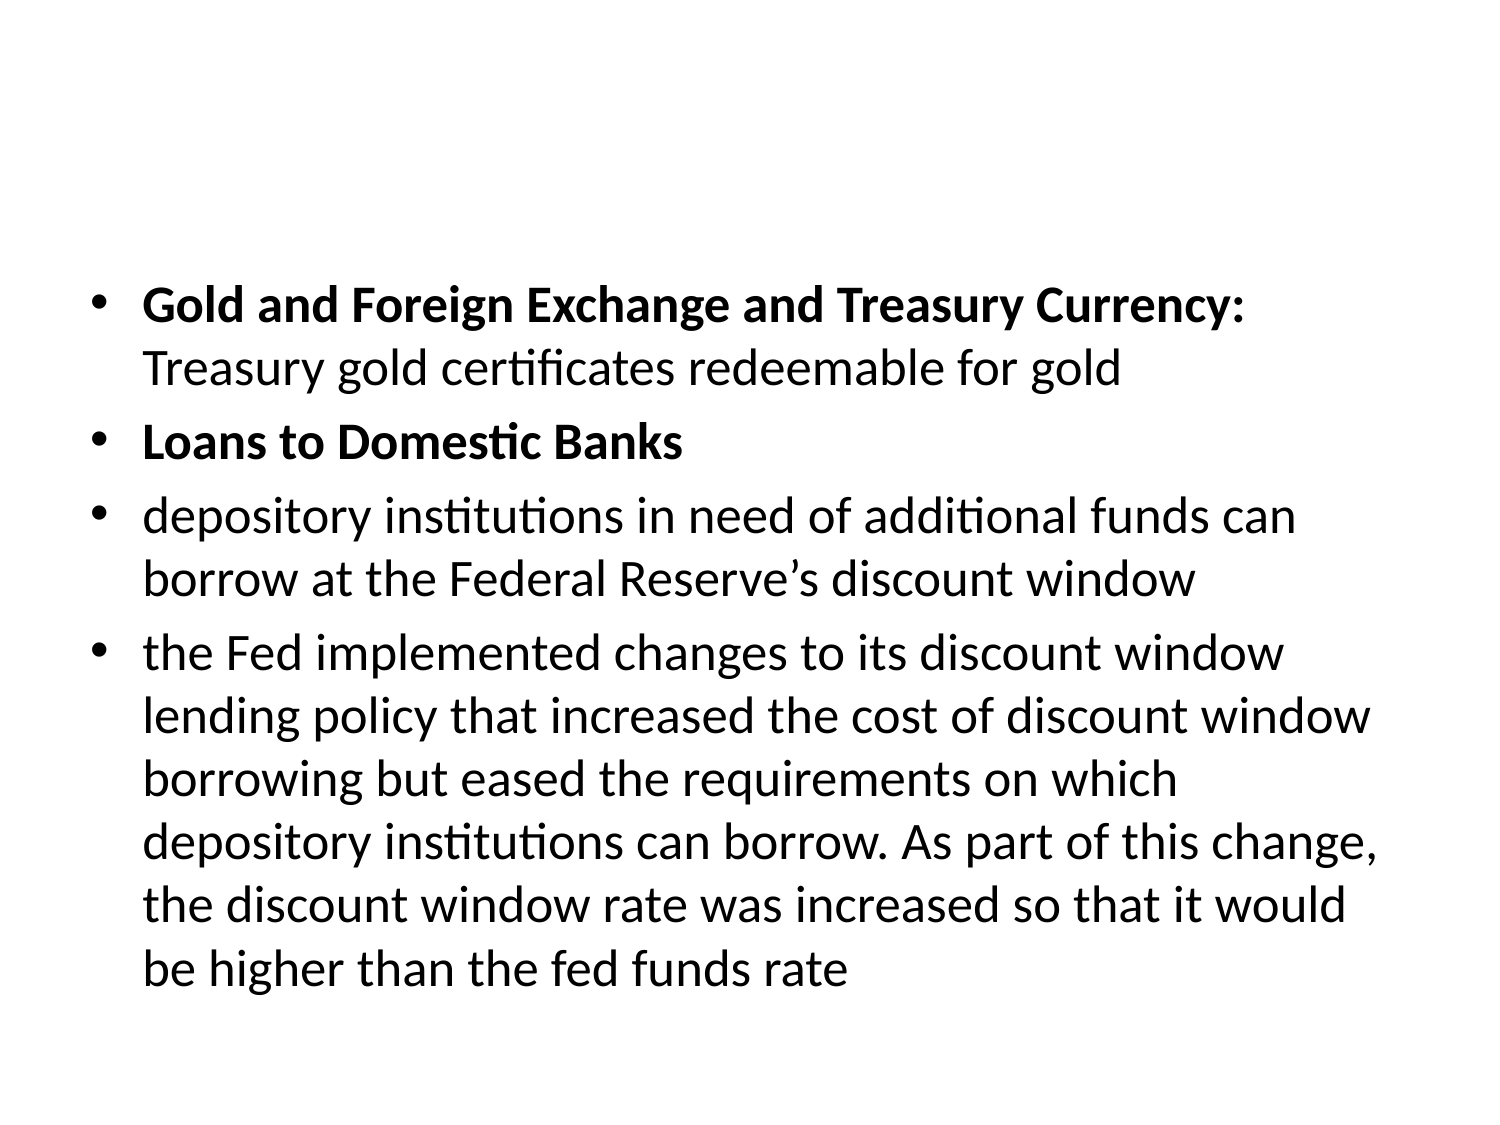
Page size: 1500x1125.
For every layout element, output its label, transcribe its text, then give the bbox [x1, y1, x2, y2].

list Gold and Foreign Exchange and Treasury Currency: Treasury gold certificates redeemable for gold Loans to Domestic Banks depository institutions in need of additional funds can borrow at the Federal Reserve’s discount window the Fed implemented changes to its discount window lending policy that increased the cost of discount window borrowing but eased the requirements on which depository institutions can borrow. As part of this change, the discount window rate was increased so that it would be higher than the fed funds rate [75, 262, 1425, 1005]
